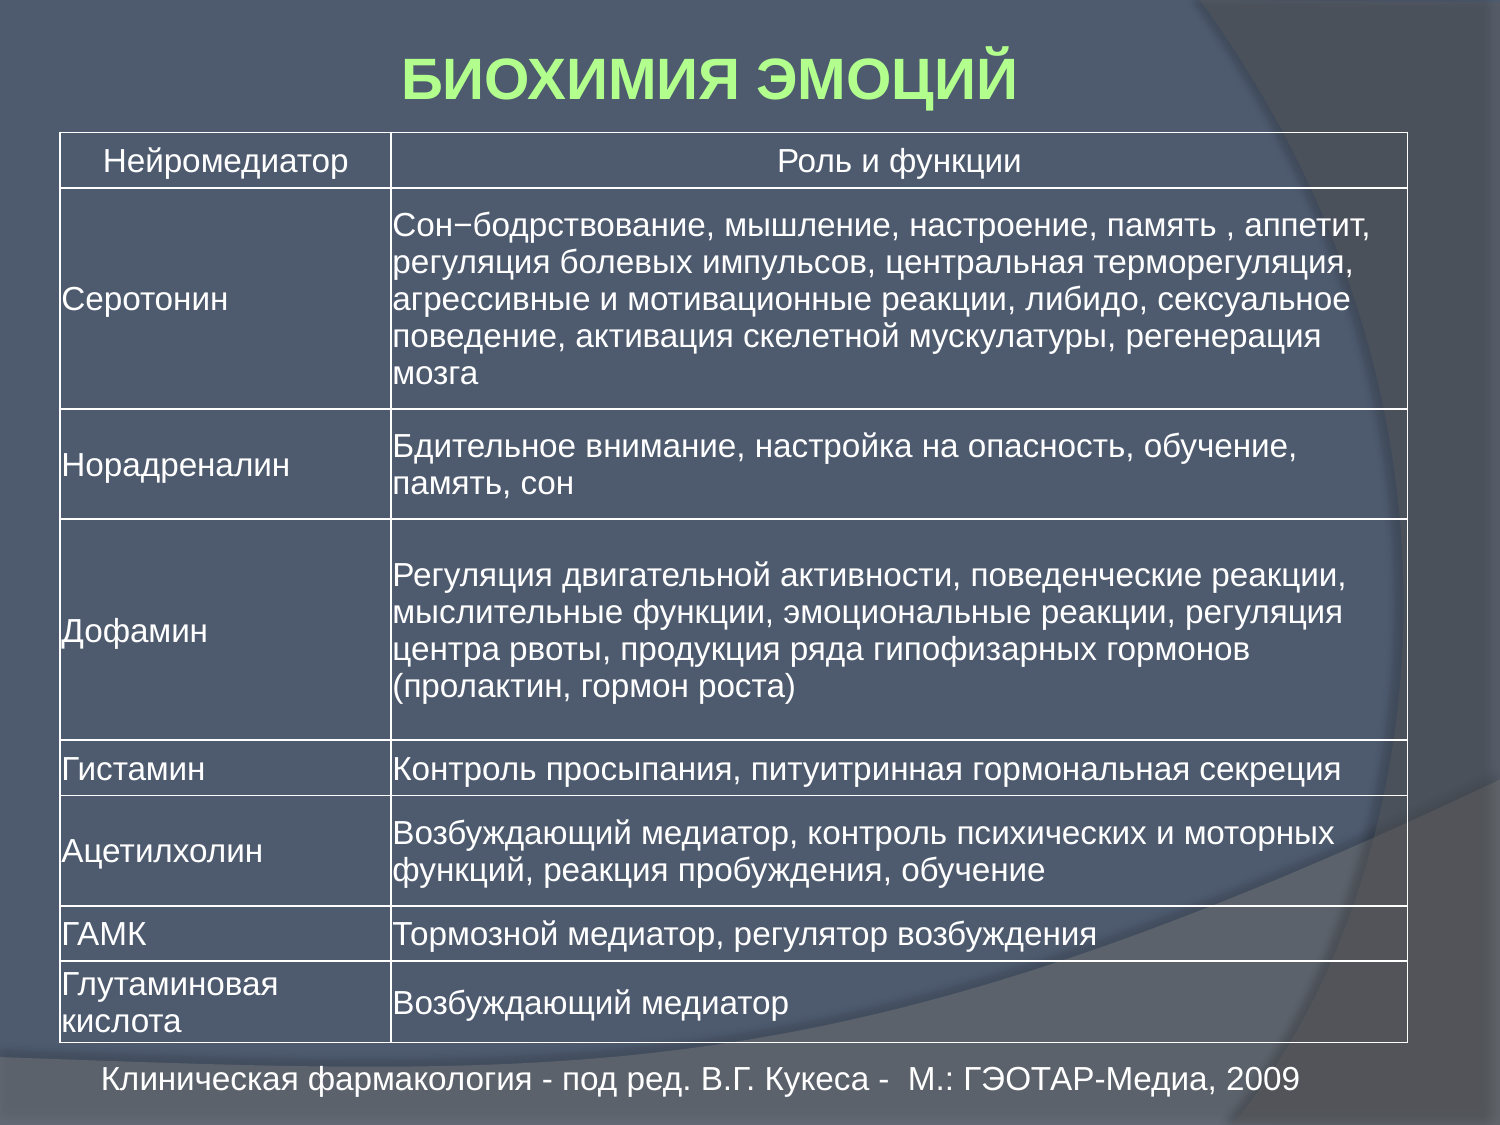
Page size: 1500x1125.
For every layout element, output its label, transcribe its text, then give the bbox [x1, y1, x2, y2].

table_cell Ацетилхолин [61, 796, 390, 905]
table_cell Возбуждающий медиатор [392, 962, 1407, 1042]
table_cell Регуляция двигательной активности, поведенческие реакции, мыслительные функции, эмоциональные реакции, регуляция центра рвоты, продукция ряда гипофизарных гормонов (пролактин, гормон роста) [392, 520, 1407, 739]
table_cell Дофамин [61, 520, 390, 739]
table_cell Возбуждающий медиатор, контроль психических и моторных функций, реакция пробуждения, обучение [392, 796, 1407, 905]
text_box Клиническая фармакология - под ред. В.Г. Кукеса - М.: ГЭОТАР-Медиа, 2009 [86, 1049, 1333, 1125]
table_header Роль и функции [392, 133, 1407, 187]
table_cell Сон−бодрствование, мышление, настроение, память , аппетит, регуляция болевых импульсов, центральная терморегуляция, агрессивные и мотивационные реакции, либидо, сексуальное поведение, активация скелетной мускулатуры, регенерация мозга [392, 189, 1407, 408]
table_cell Тормозной медиатор, регулятор возбуждения [392, 907, 1407, 960]
table_cell Глутаминовая кислота [61, 962, 390, 1042]
table_cell Норадреналин [61, 410, 390, 518]
table_cell Бдительное внимание, настройка на опасность, обучение, память, сон [392, 410, 1407, 518]
title Биохимия эмоций [86, 0, 1333, 132]
table_cell Серотонин [61, 189, 390, 408]
table_cell Контроль просыпания, питуитринная гормональная секреция [392, 741, 1407, 795]
table_header Нейромедиатор [61, 133, 390, 187]
table_cell ГАМК [61, 907, 390, 960]
table_cell Гистамин [61, 741, 390, 795]
